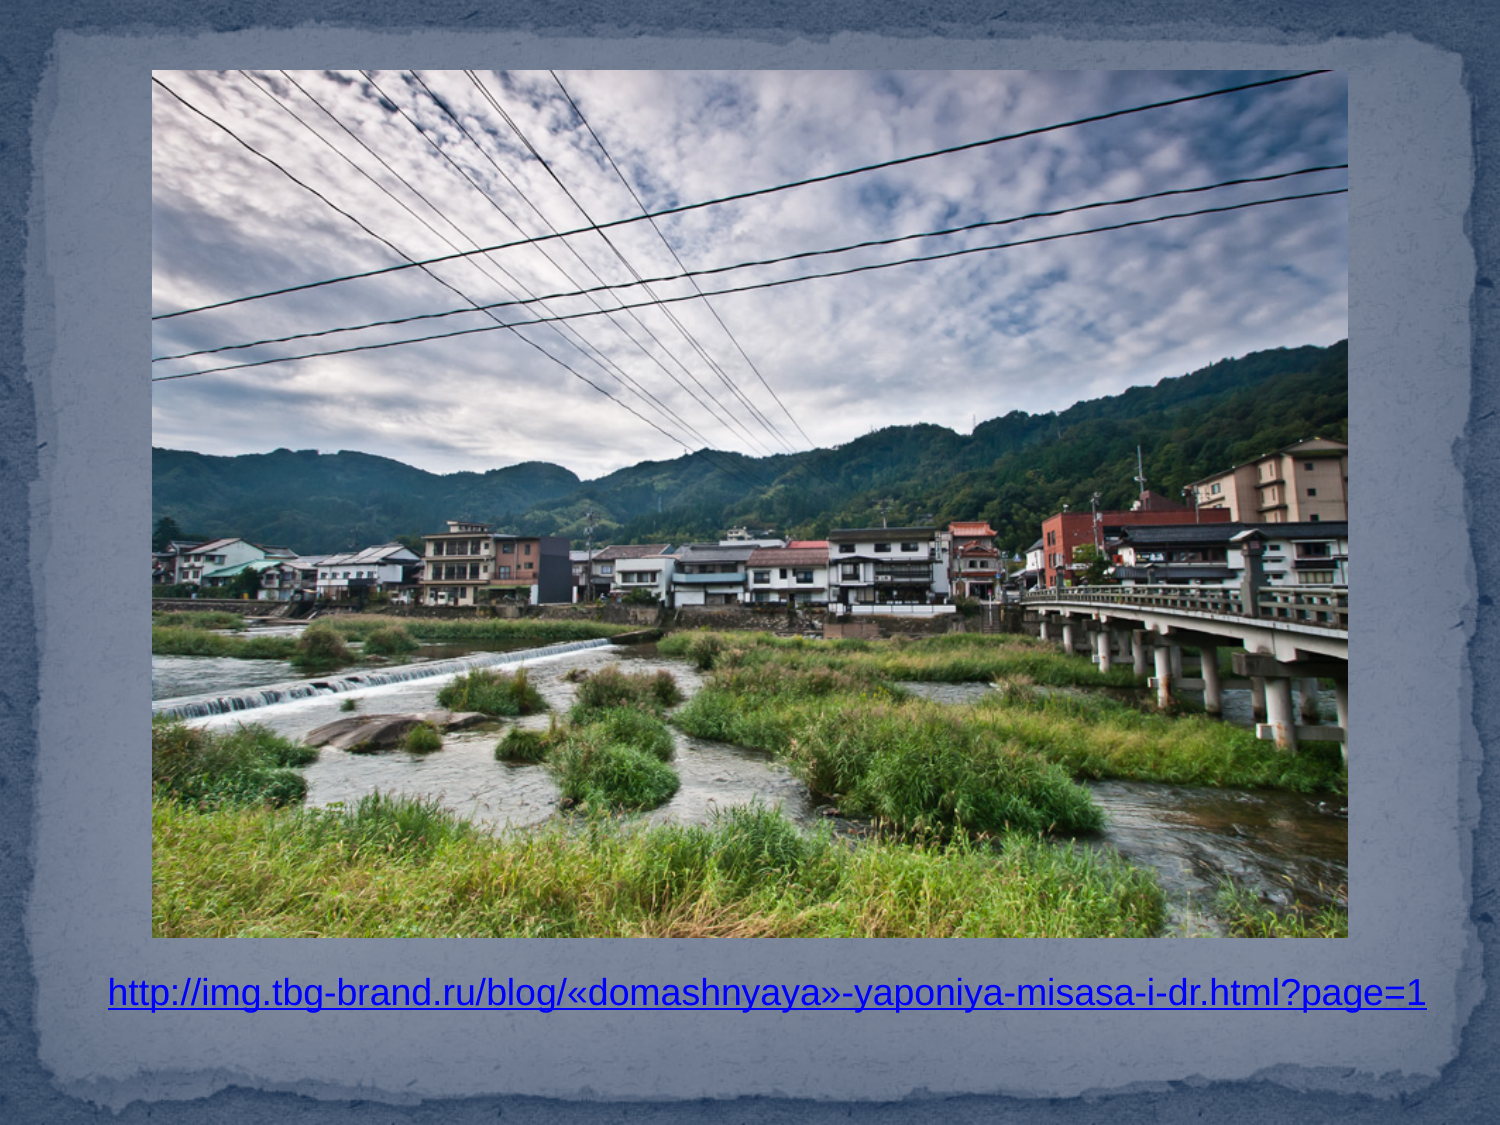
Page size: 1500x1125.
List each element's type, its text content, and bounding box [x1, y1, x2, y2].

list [154, 72, 1346, 935]
text_box http://img.tbg-brand.ru/blog/«domashnyaya»-yaponiya-misasa-i-dr.html?page=1 [70, 960, 1465, 1021]
